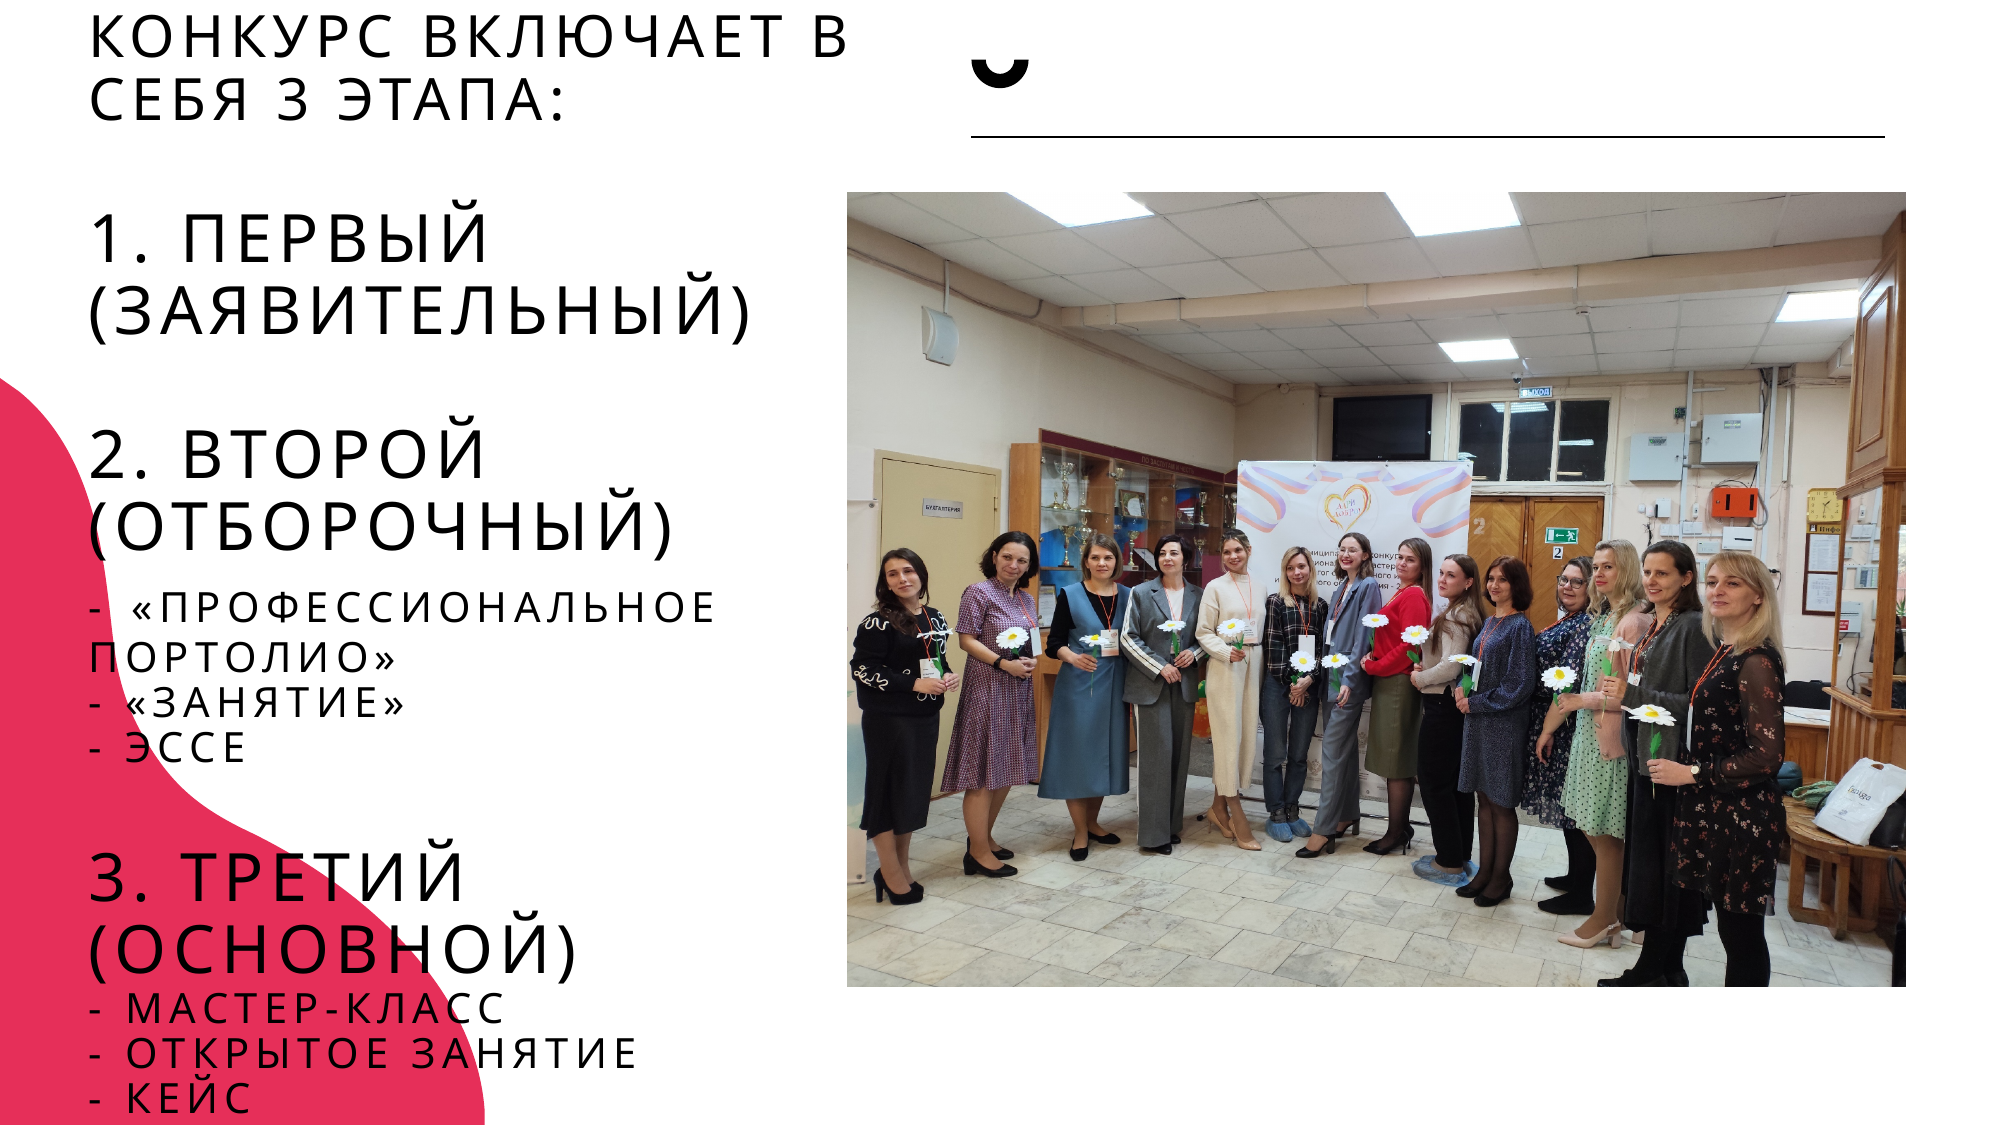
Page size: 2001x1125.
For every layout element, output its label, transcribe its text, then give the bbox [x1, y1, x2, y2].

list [847, 192, 1906, 987]
title Конкурс включает в себя 3 этапа: 1. Первый (заявительный) 2. второй (отборочный) - «Профессиональное портолио» - «Занятие» - эссе 3. третий (основной) - Мастер-класс - Открытое занятие - Кейс [88, 0, 907, 865]
